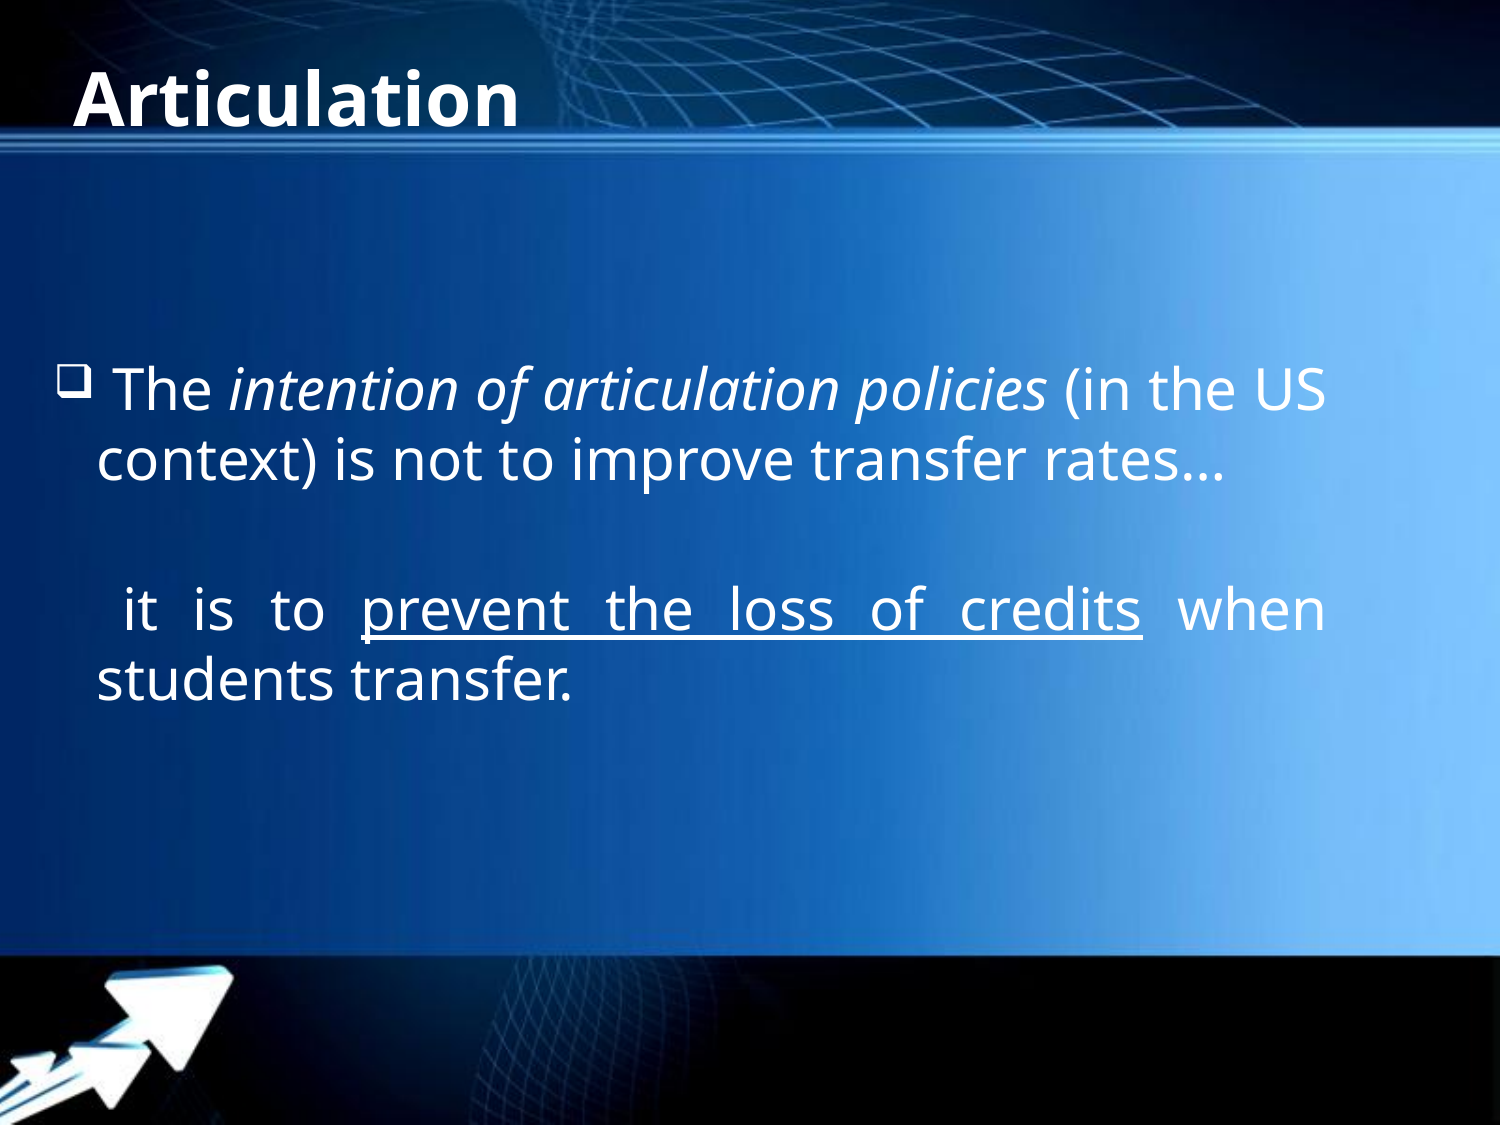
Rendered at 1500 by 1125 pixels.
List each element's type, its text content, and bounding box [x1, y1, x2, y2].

picture [0, 0, 1500, 1125]
list The intention of articulation policies (in the US context) is not to improve transfer rates… it is to prevent the loss of credits when students transfer. [23, 187, 1343, 875]
title Articulation [58, 23, 1402, 149]
